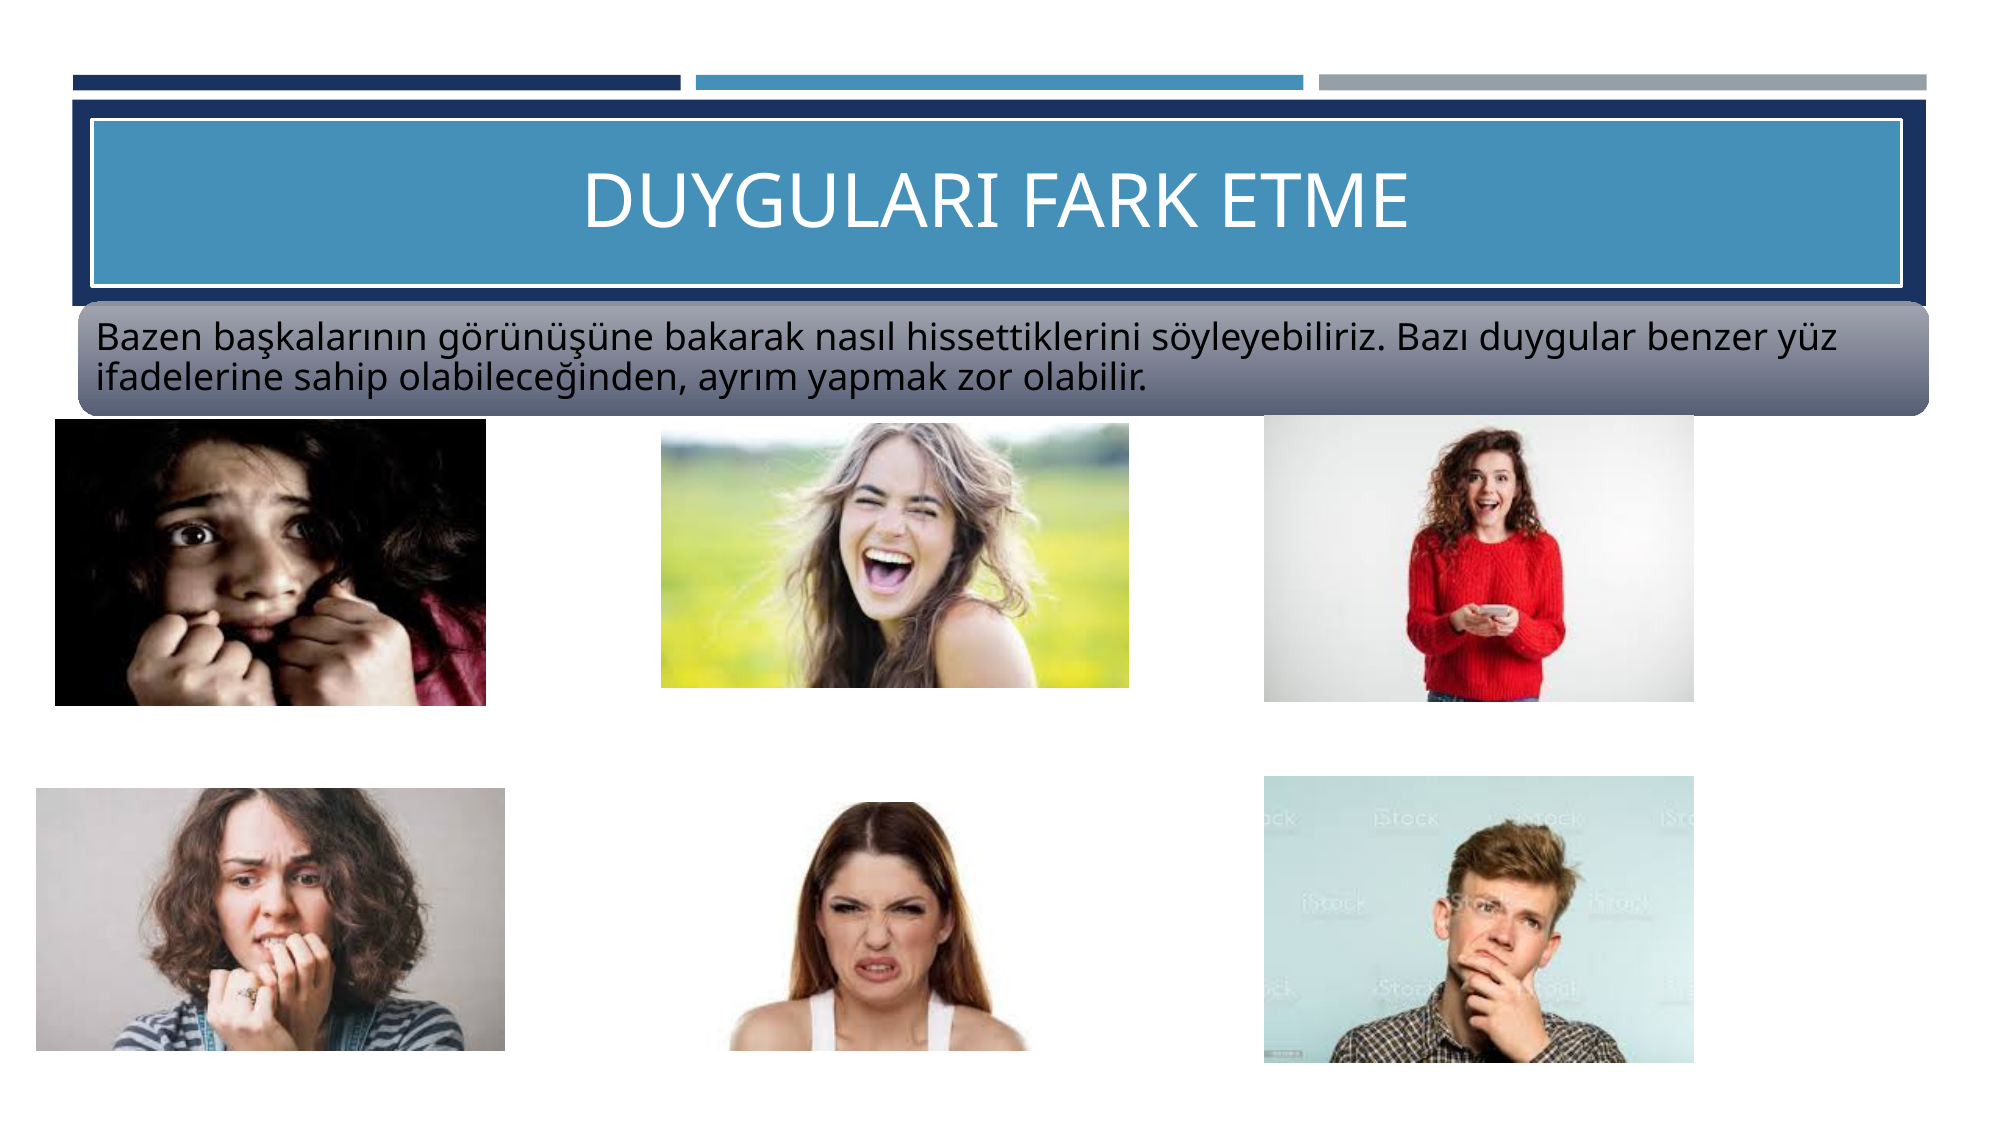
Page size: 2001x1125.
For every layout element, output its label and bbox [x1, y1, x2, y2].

picture [1263, 776, 1695, 1063]
picture [1263, 415, 1695, 702]
text_box [78, 301, 1929, 416]
text_box [91, 119, 1902, 287]
picture [55, 419, 486, 706]
picture [661, 423, 1129, 688]
picture [631, 802, 1129, 1052]
picture [35, 788, 505, 1051]
